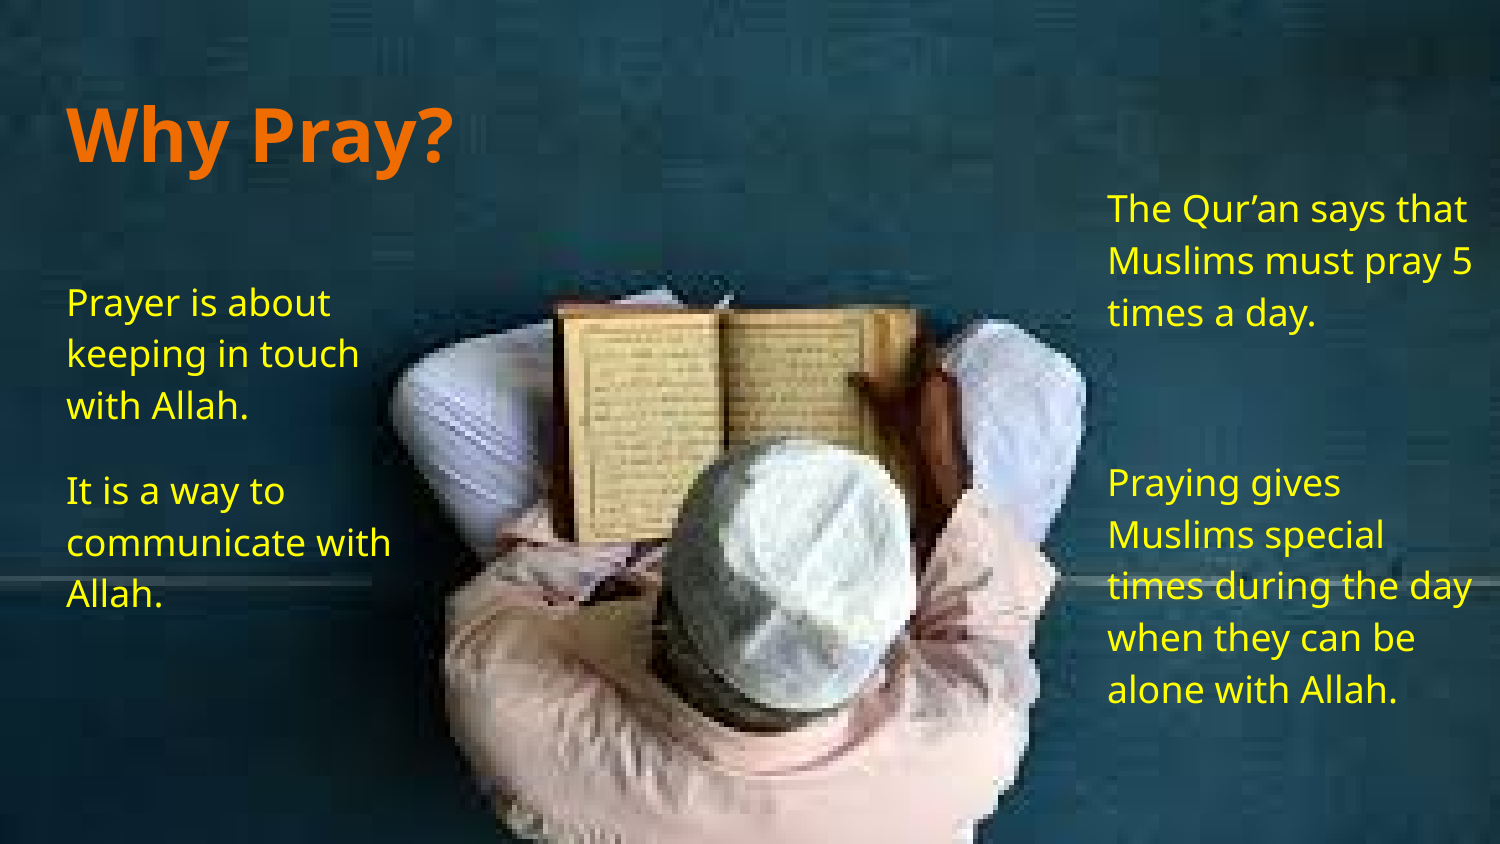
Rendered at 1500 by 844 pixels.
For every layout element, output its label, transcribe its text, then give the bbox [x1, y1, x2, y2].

text_box The Qur’an says that Muslims must pray 5 times a day. Praying gives Muslims special times during the day when they can be alone with Allah. [1091, 163, 1500, 750]
title Why Pray? [51, 72, 1449, 189]
list Prayer is about keeping in touch with Allah. It is a way to communicate with Allah. [51, 256, 416, 799]
picture [0, 0, 1500, 844]
